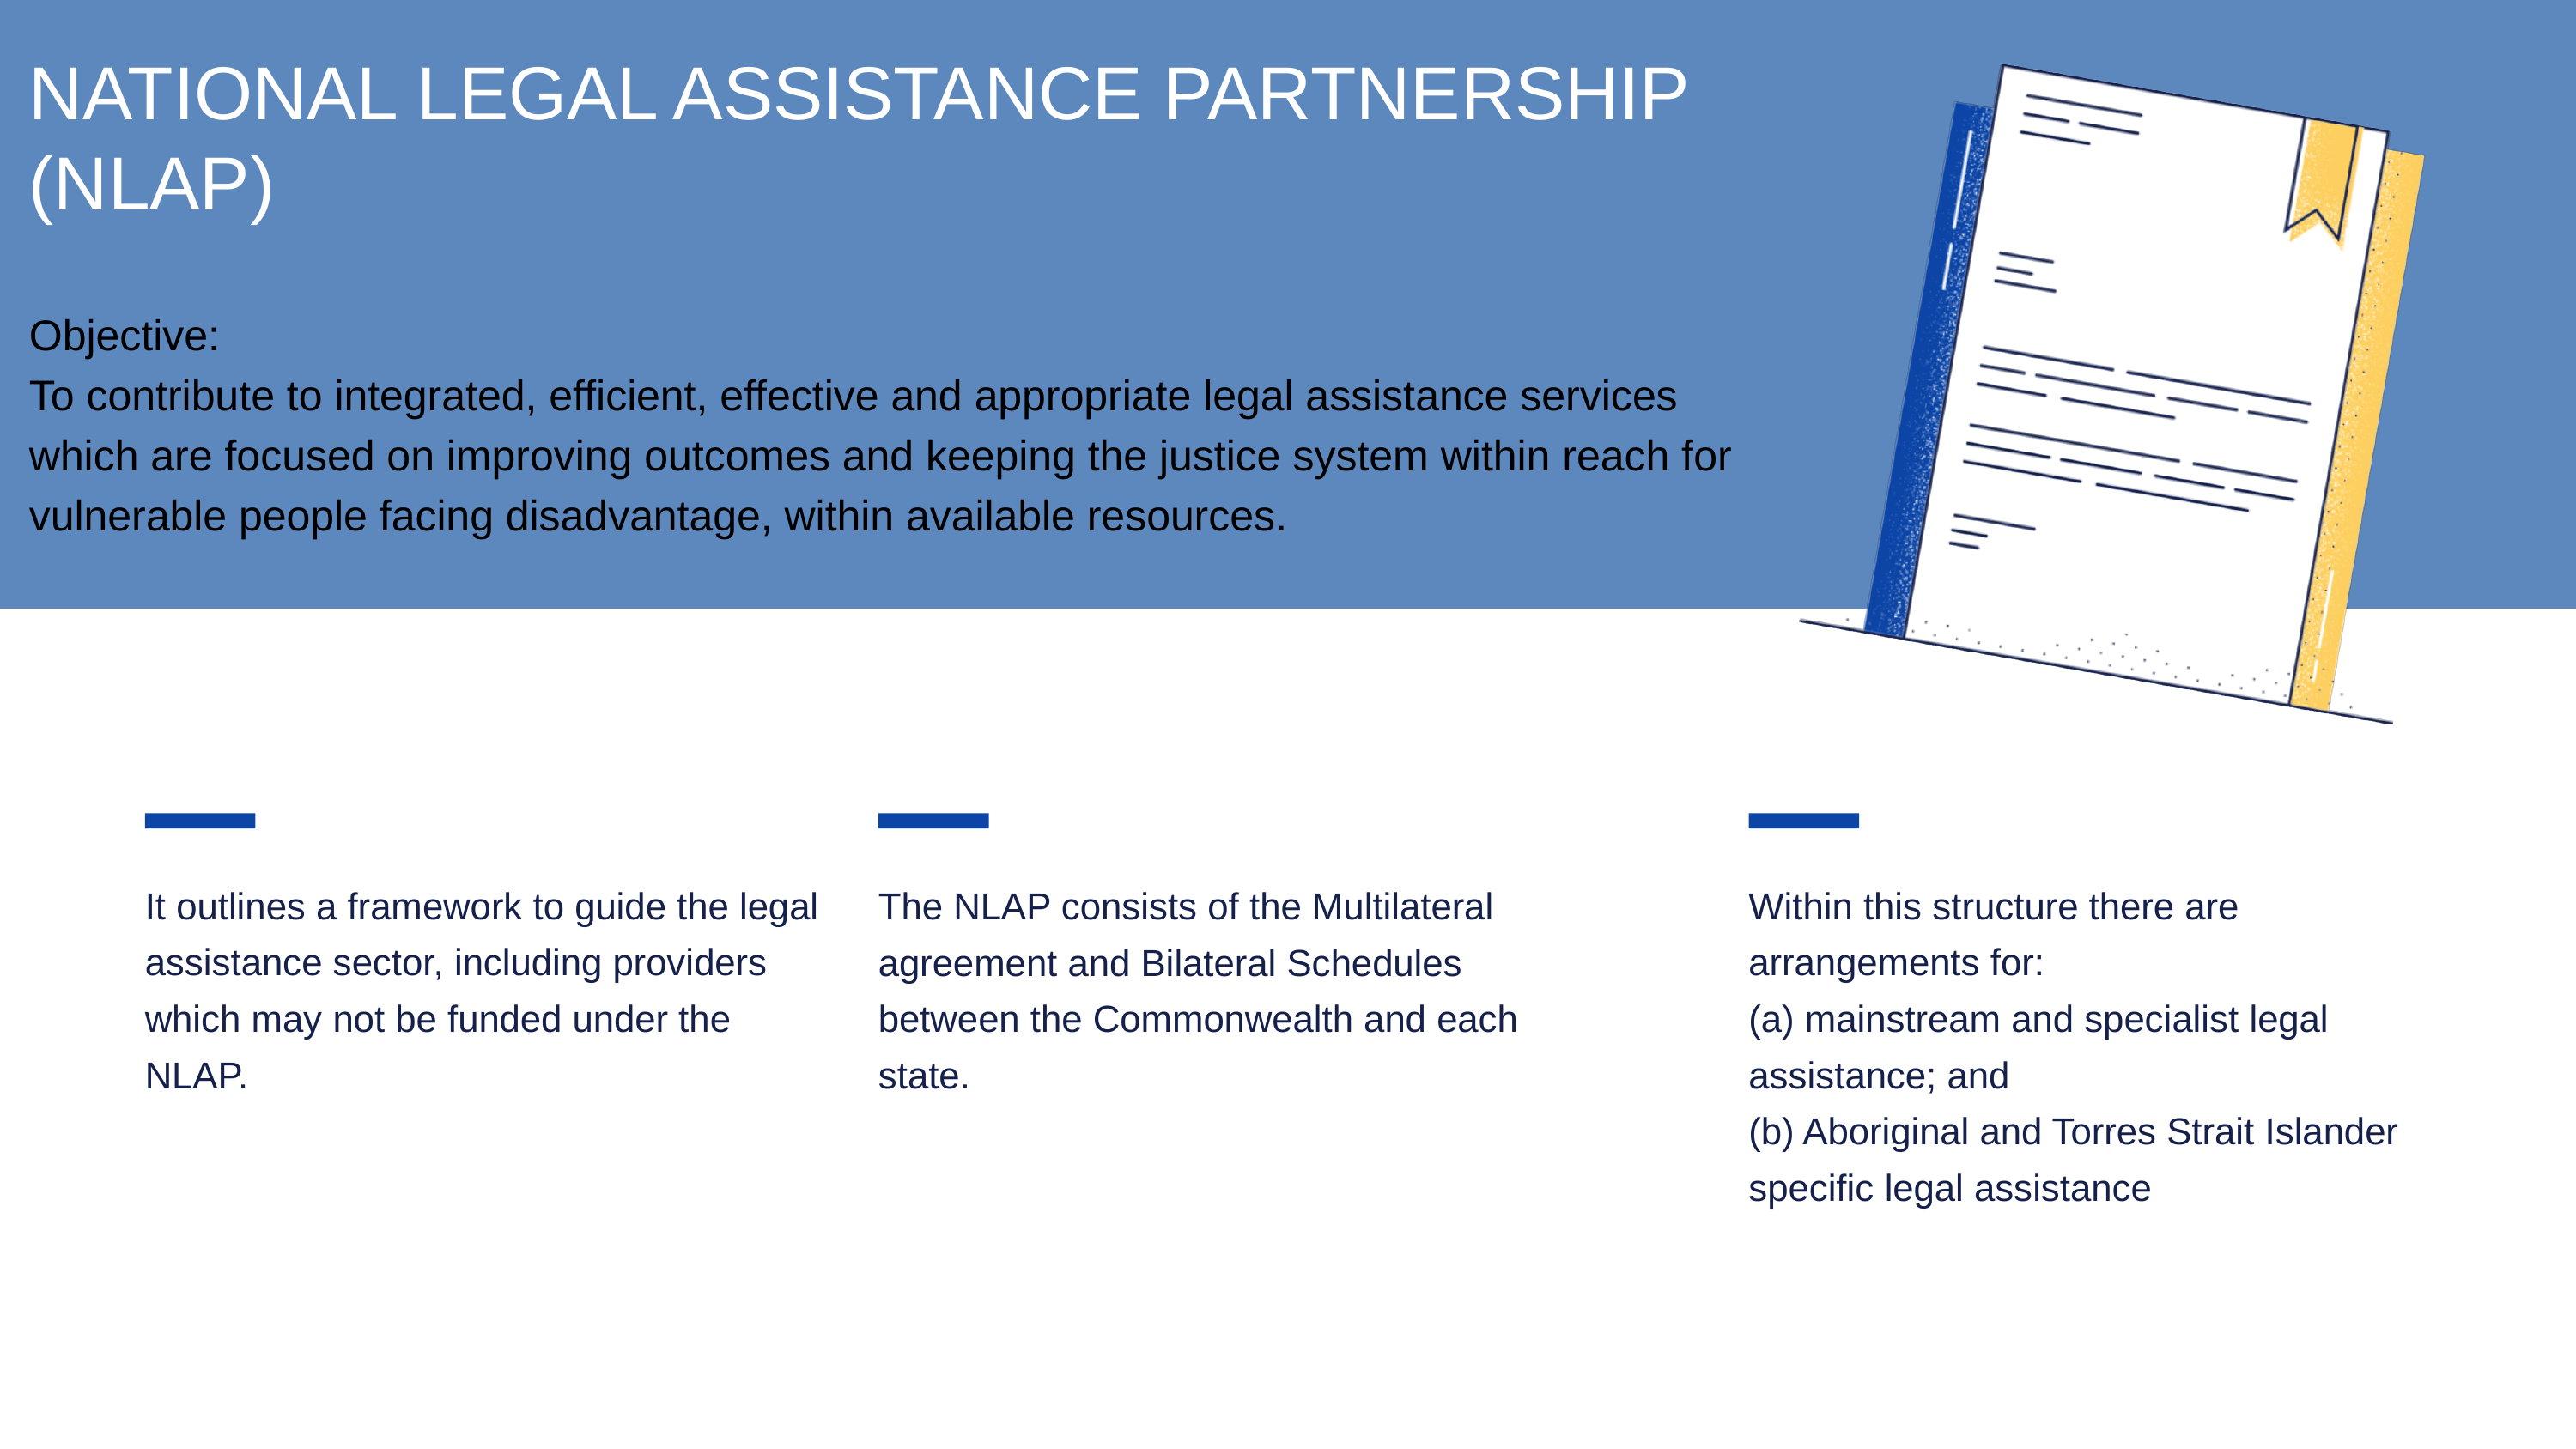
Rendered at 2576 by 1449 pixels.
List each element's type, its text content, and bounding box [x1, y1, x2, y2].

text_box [144, 813, 828, 1212]
text_box NATIONAL LEGAL ASSISTANCE PARTNERSHIP (NLAP) [28, 45, 1931, 225]
picture [1800, 46, 2492, 724]
text_box Objective: To contribute to integrated, efficient, effective and appropriate legal assistance services which are focused on improving outcomes and keeping the justice system within reach for vulnerable people facing disadvantage, within available resources. [28, 299, 1798, 540]
text_box [0, 0, 2576, 609]
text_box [1748, 813, 2432, 1212]
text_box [878, 813, 1561, 1097]
